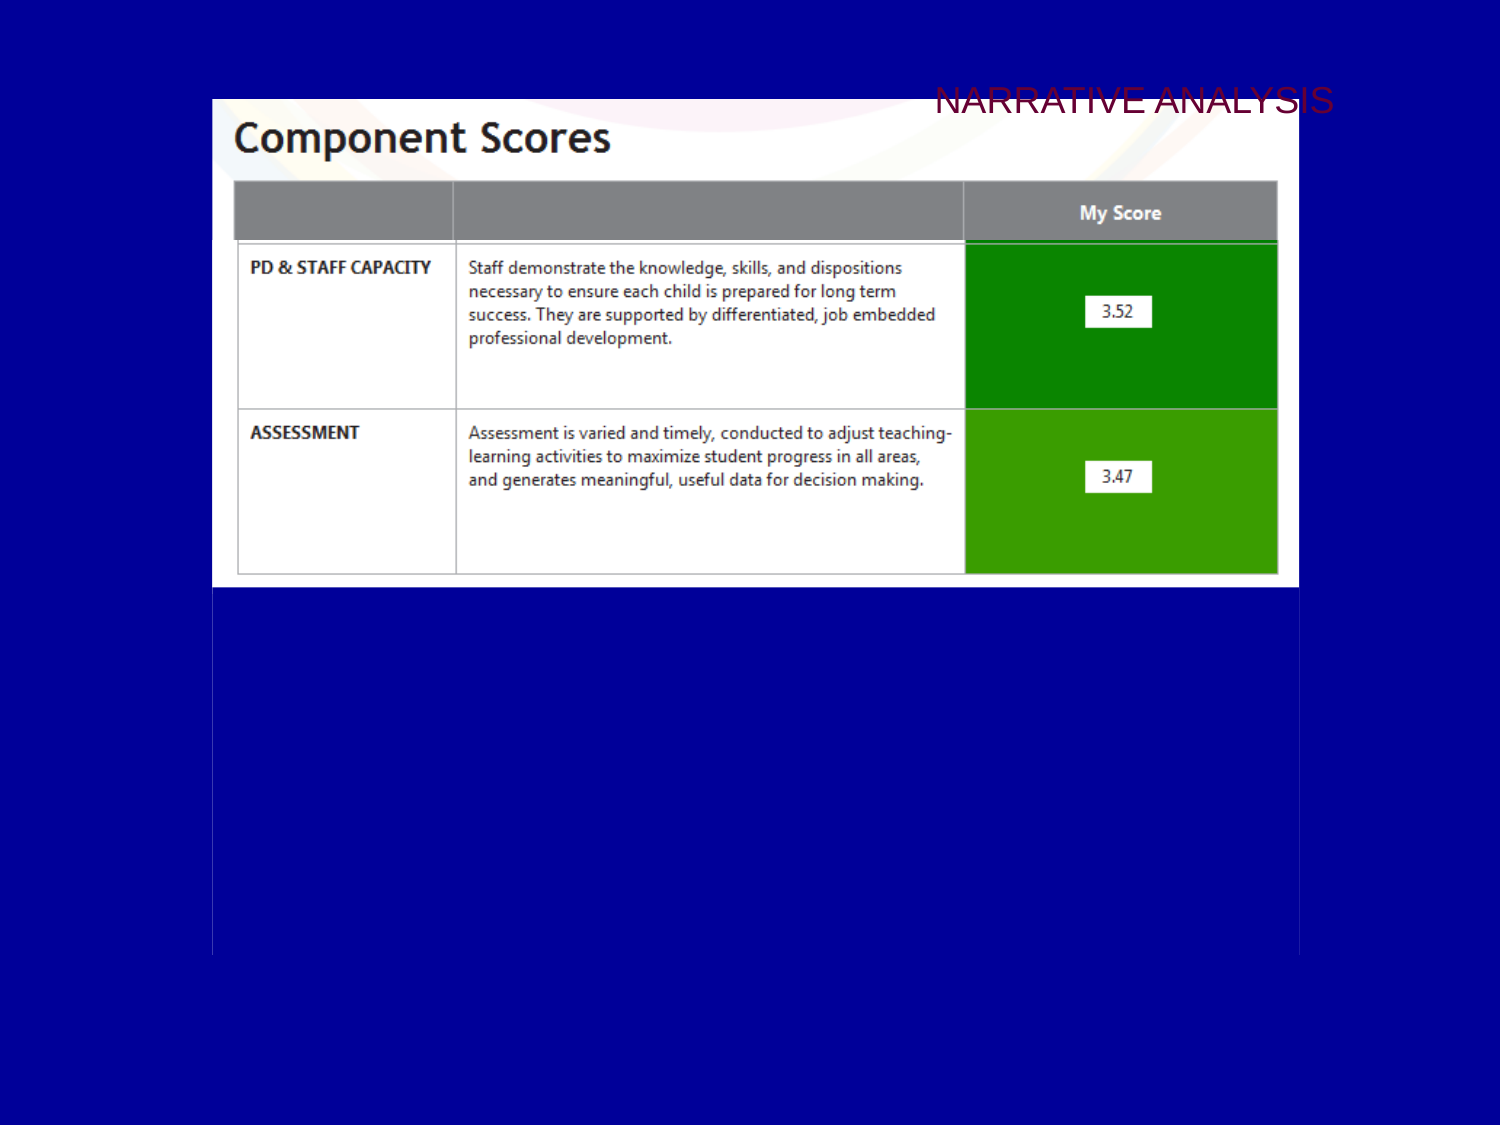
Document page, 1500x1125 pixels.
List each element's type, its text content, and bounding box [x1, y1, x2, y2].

picture [212, 99, 1300, 956]
text_box NARRATIVE ANALYSIS [919, 68, 1350, 129]
